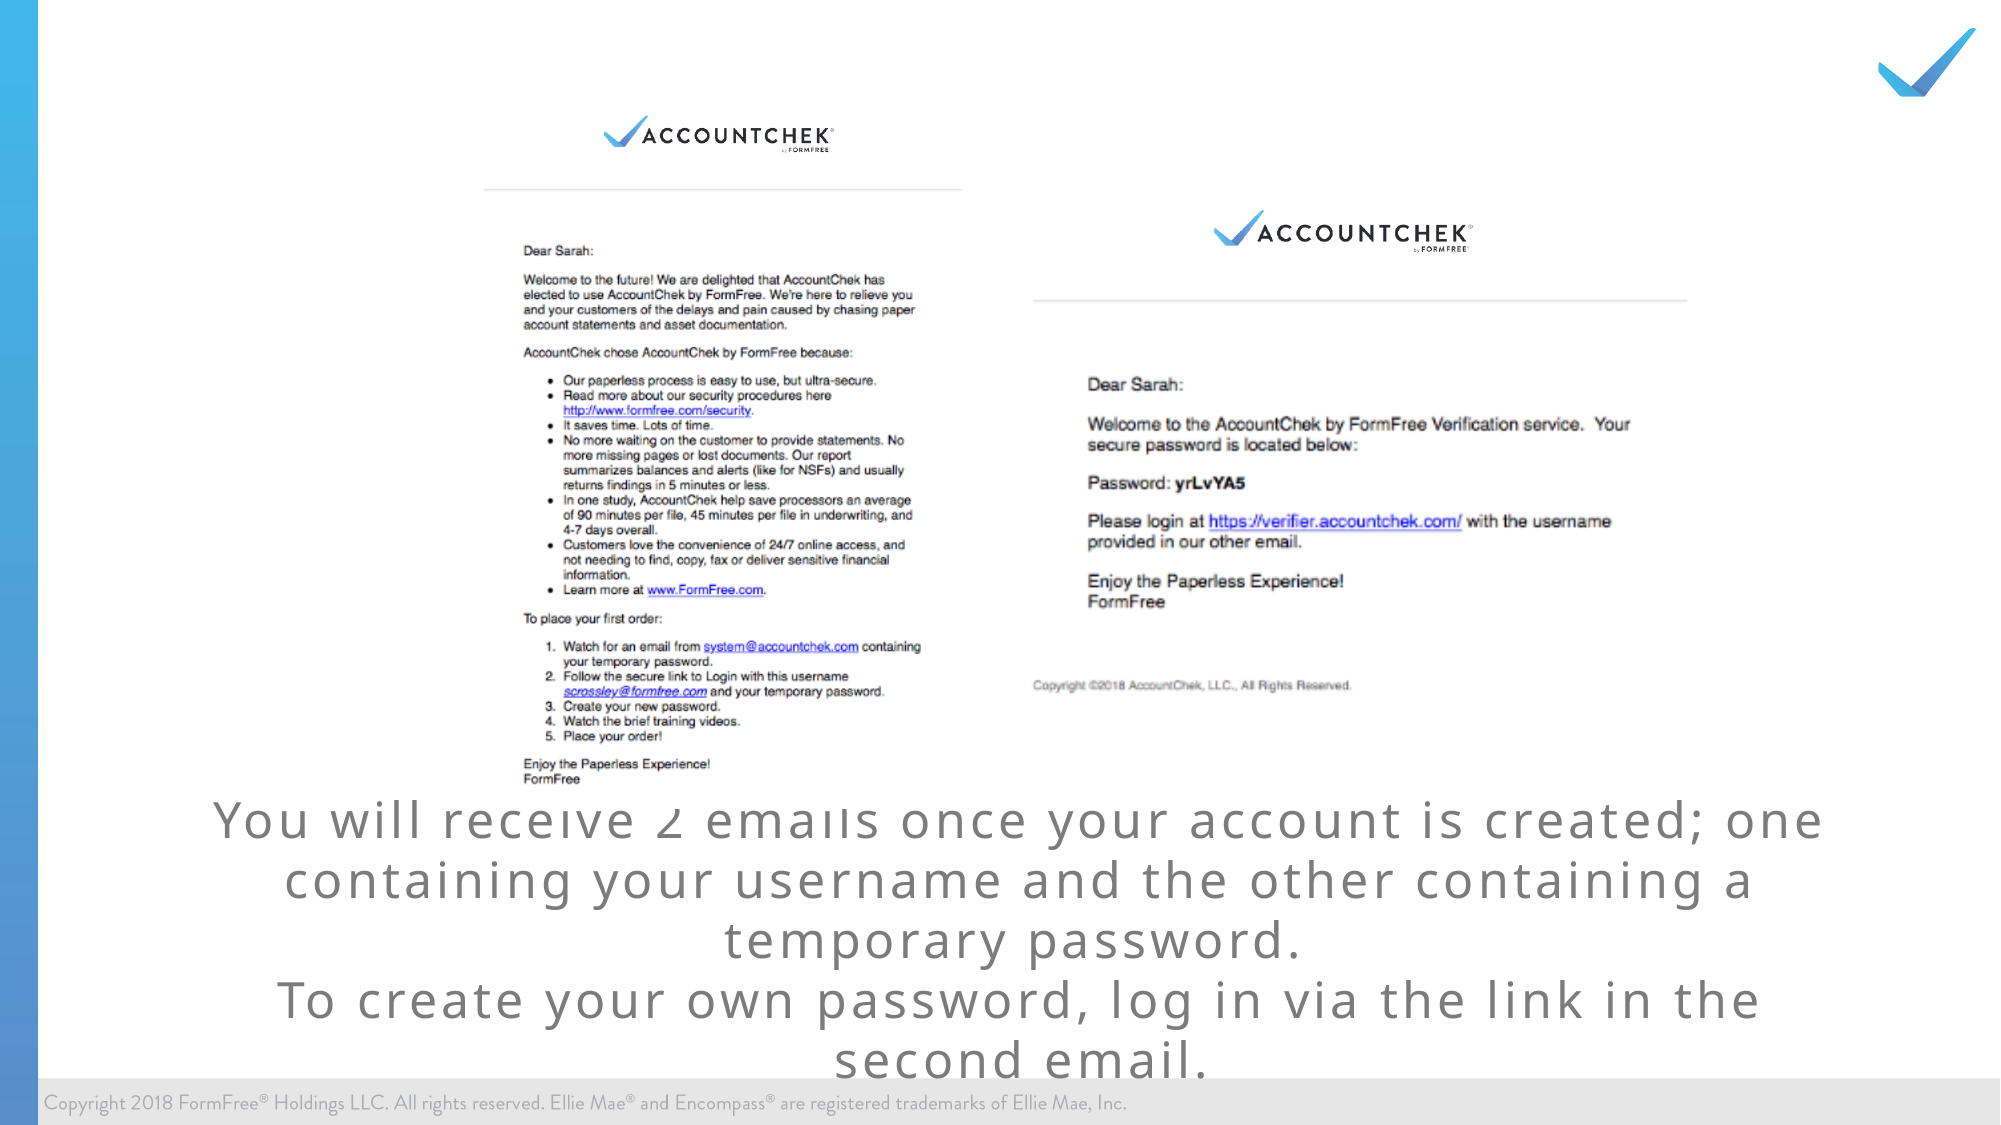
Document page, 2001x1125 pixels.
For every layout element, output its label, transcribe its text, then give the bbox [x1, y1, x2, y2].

text_box You will receive 2 emails once your account is created; one containing your username and the other containing a temporary password. To create your own password, log in via the link in the second email. [158, 781, 1884, 1096]
picture [0, 0, 2001, 1125]
